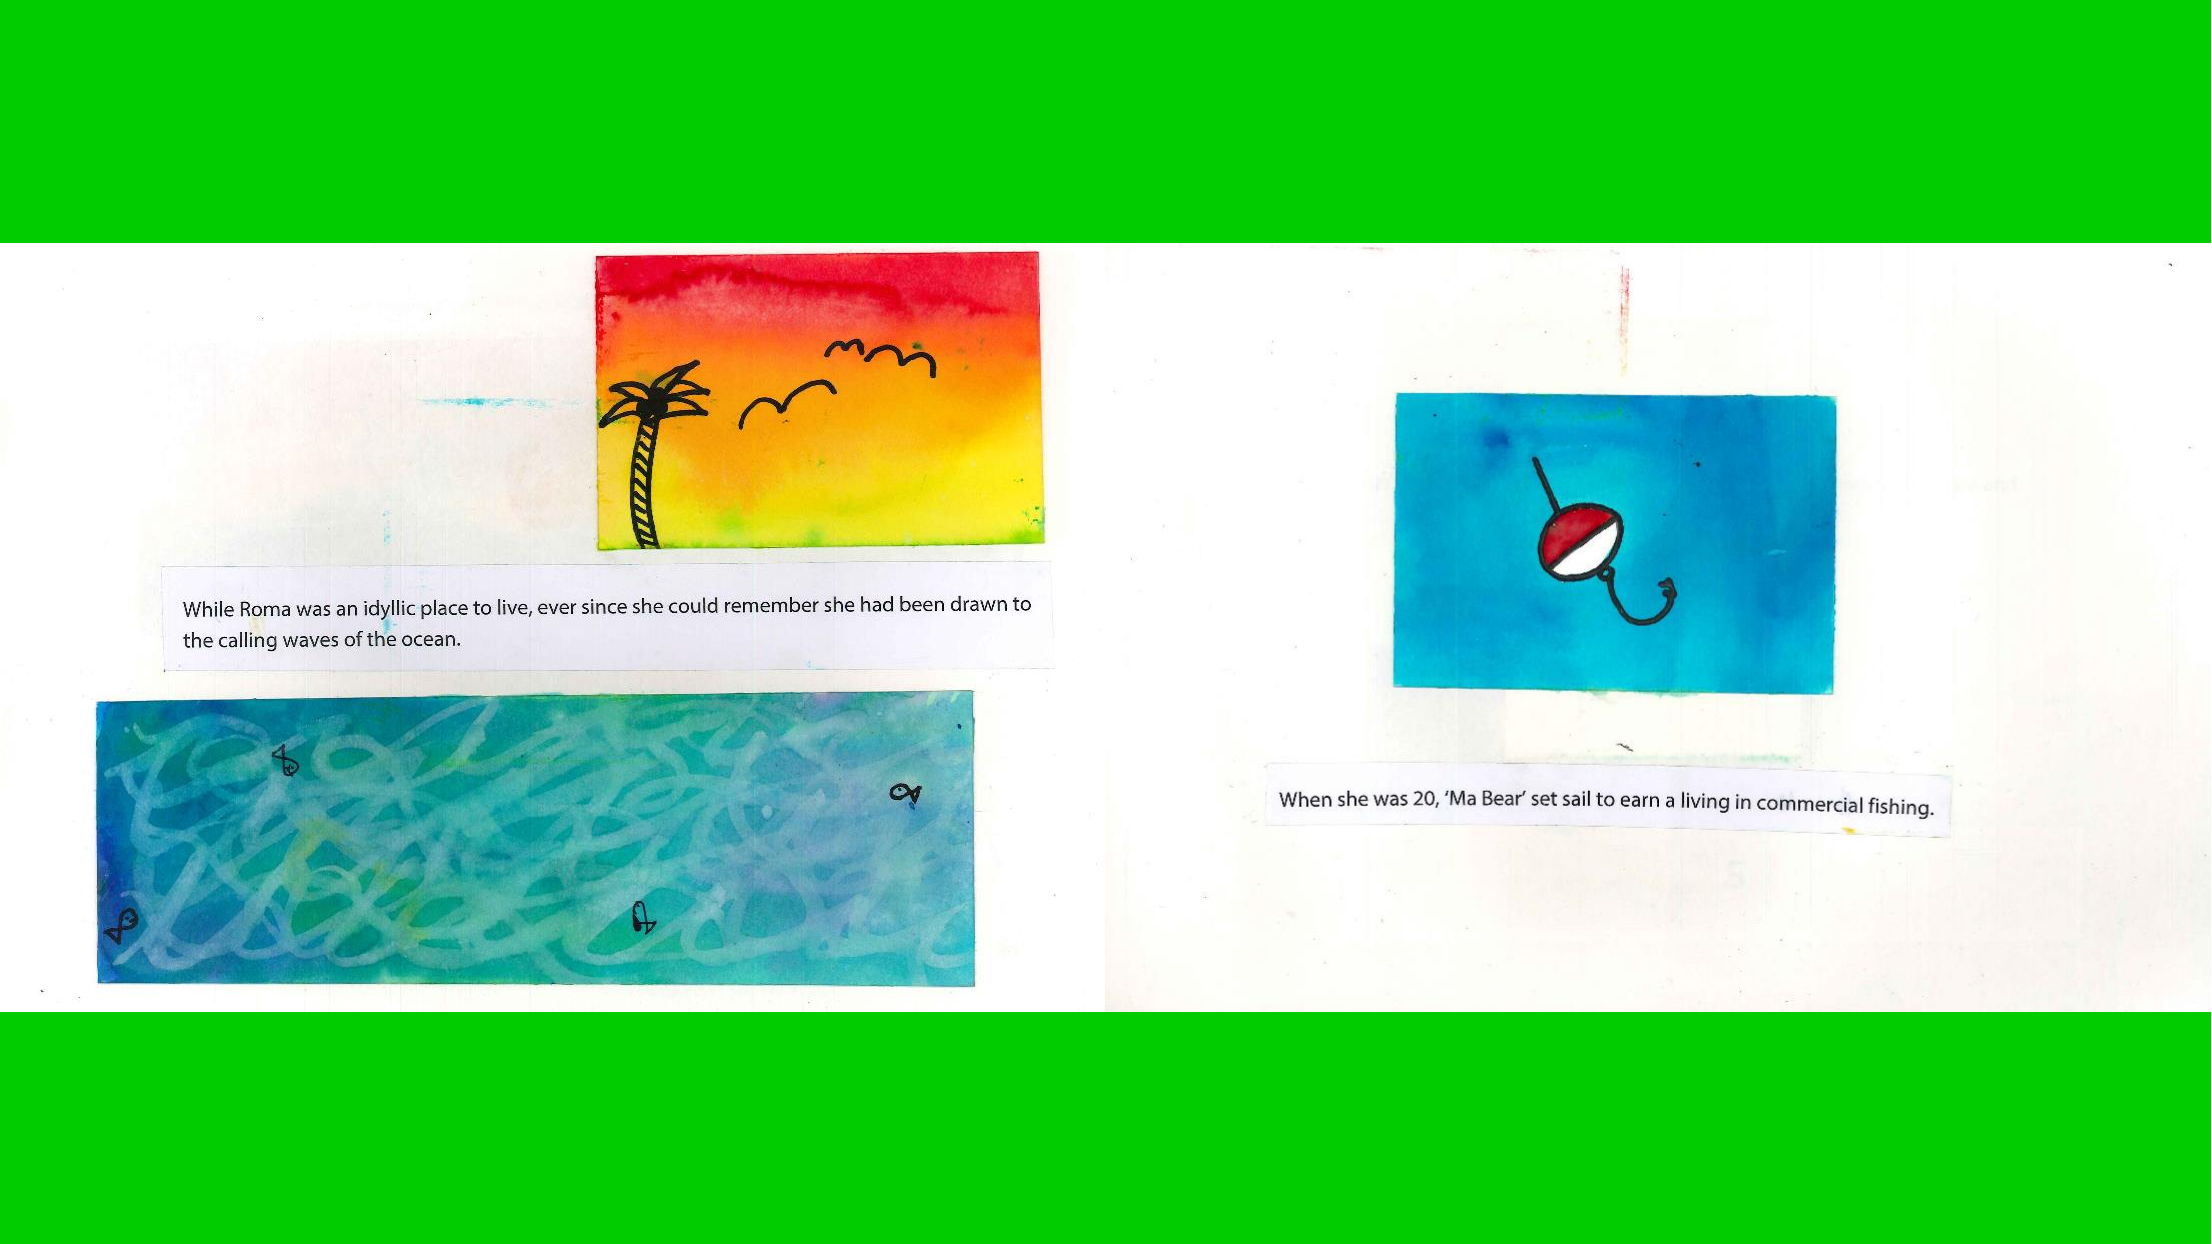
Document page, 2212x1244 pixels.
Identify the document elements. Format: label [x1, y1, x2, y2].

picture [0, 243, 2212, 1012]
